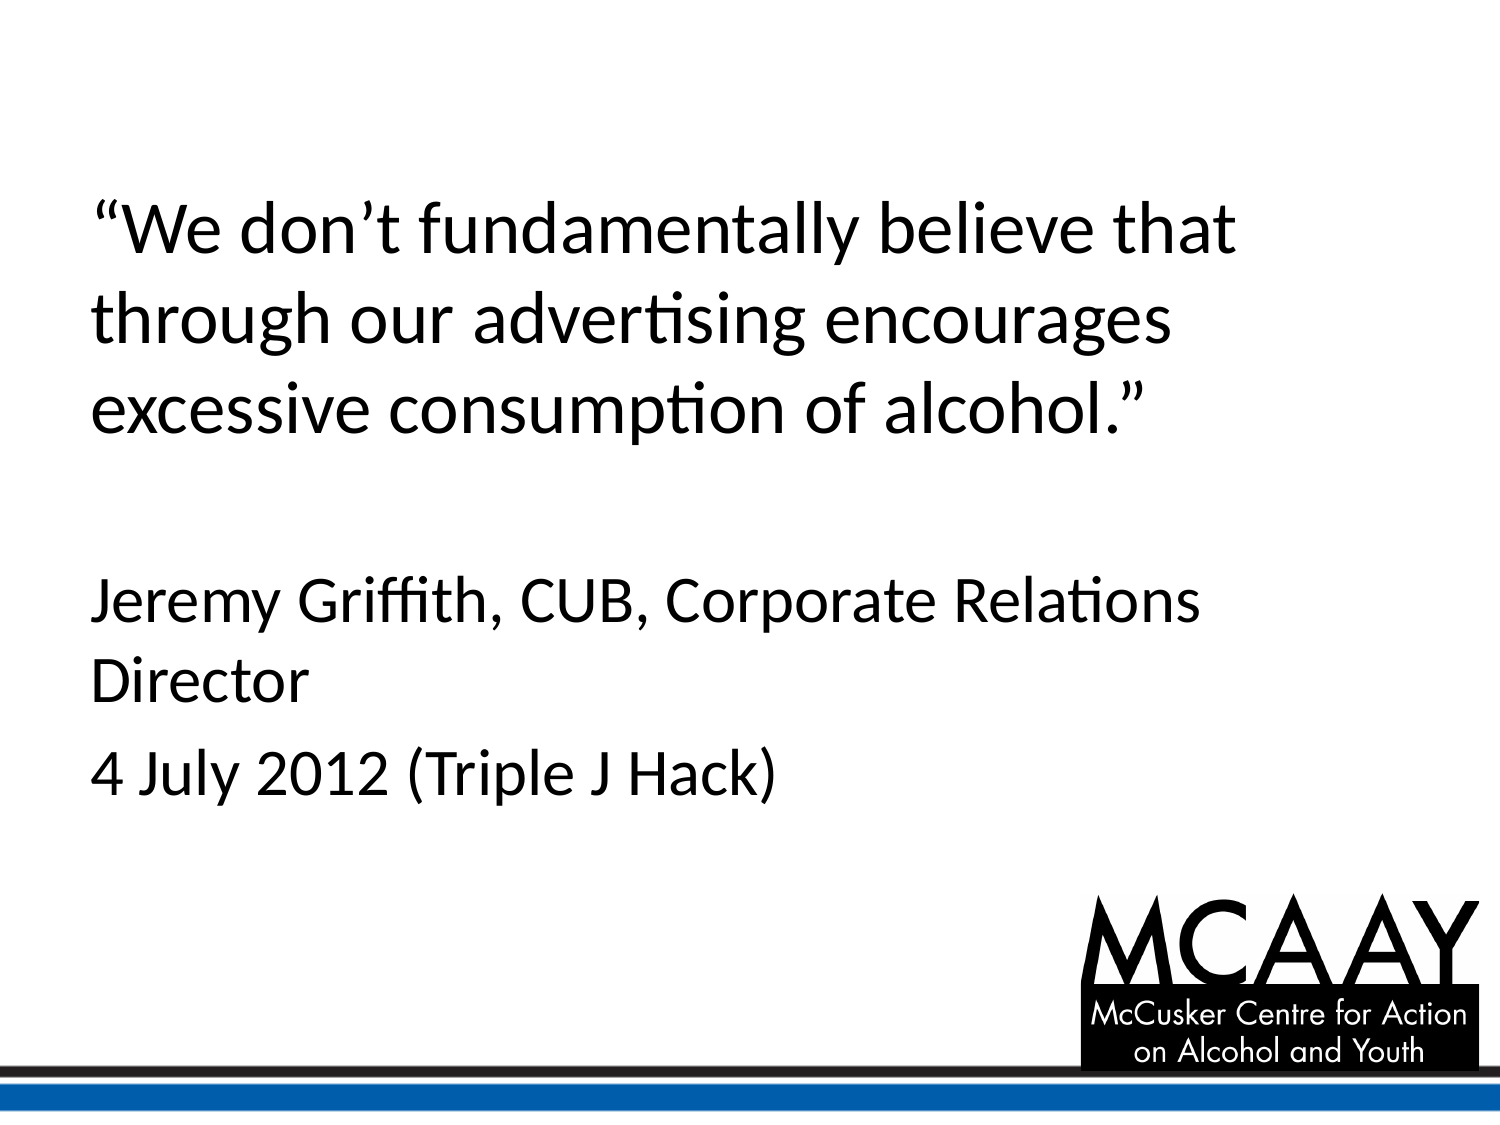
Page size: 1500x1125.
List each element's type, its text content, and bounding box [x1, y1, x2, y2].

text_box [0, 892, 1500, 1125]
list “We don’t fundamentally believe that through our advertising encourages excessive consumption of alcohol.” Jeremy Griffith, CUB, Corporate Relations Director 4 July 2012 (Triple J Hack) [75, 66, 1425, 892]
